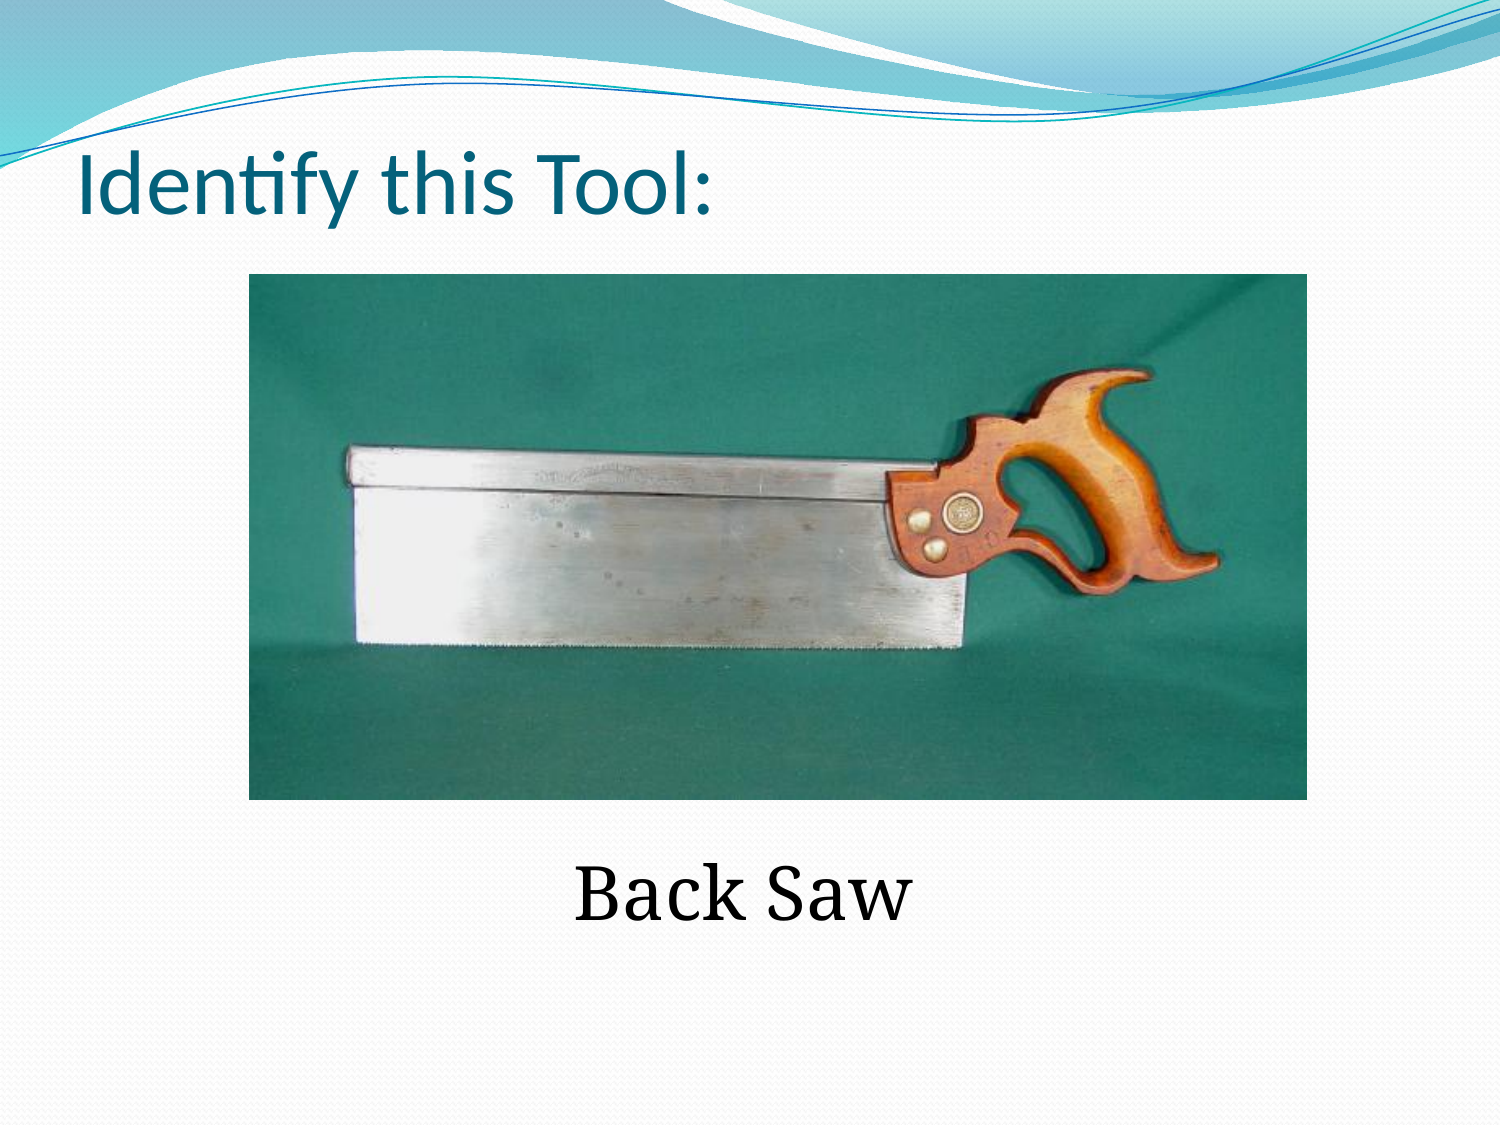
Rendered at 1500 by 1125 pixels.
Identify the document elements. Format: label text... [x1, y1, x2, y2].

list Back Saw [362, 837, 1125, 975]
picture [249, 274, 1307, 801]
title Identify this Tool: [75, 115, 1425, 263]
